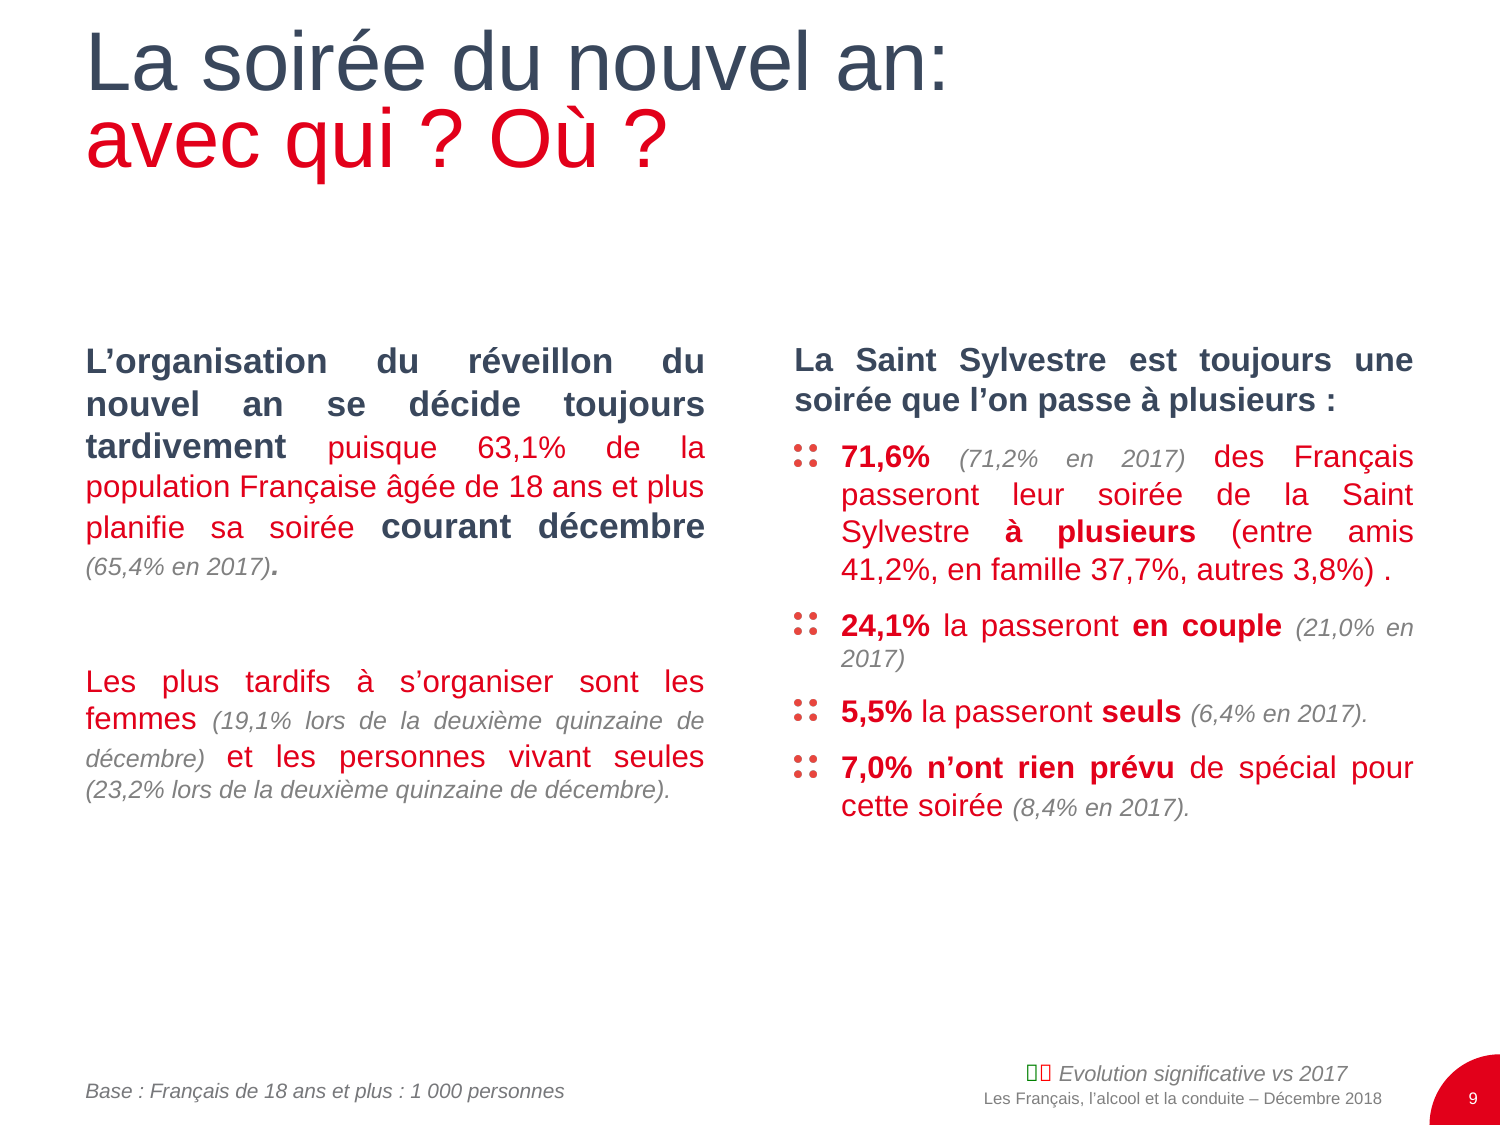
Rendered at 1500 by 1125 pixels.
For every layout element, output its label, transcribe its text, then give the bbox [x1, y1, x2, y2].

picture [794, 755, 817, 778]
list La soirée du nouvel an: [85, 7, 1415, 84]
list L’organisation du réveillon du nouvel an se décide toujours tardivement puisque 63,1% de la population Française âgée de 18 ans et plus planifie sa soirée courant décembre (65,4% en 2017). Les plus tardifs à s’organiser sont les femmes (19,1% lors de la deuxième quinzaine de décembre) et les personnes vivant seules (23,2% lors de la deuxième quinzaine de décembre). [85, 338, 706, 1008]
text_box  Evolution significative vs 2017 [977, 1051, 1396, 1094]
list La Saint Sylvestre est toujours une soirée que l’on passe à plusieurs : 71,6% (71,2% en 2017) des Français passeront leur soirée de la Saint Sylvestre à plusieurs (entre amis 41,2%, en famille 37,7%, autres 3,8%) . 24,1% la passeront en couple (21,0% en 2017) 5,5% la passeront seuls (6,4% en 2017). 7,0% n’ont rien prévu de spécial pour cette soirée (8,4% en 2017). [794, 338, 1415, 1008]
picture [794, 444, 817, 467]
picture [794, 699, 817, 721]
picture [794, 612, 817, 635]
text_box Base : Français de 18 ans et plus : 1 000 personnes [85, 1078, 1415, 1114]
list avec qui ? Où ? [85, 84, 1415, 186]
